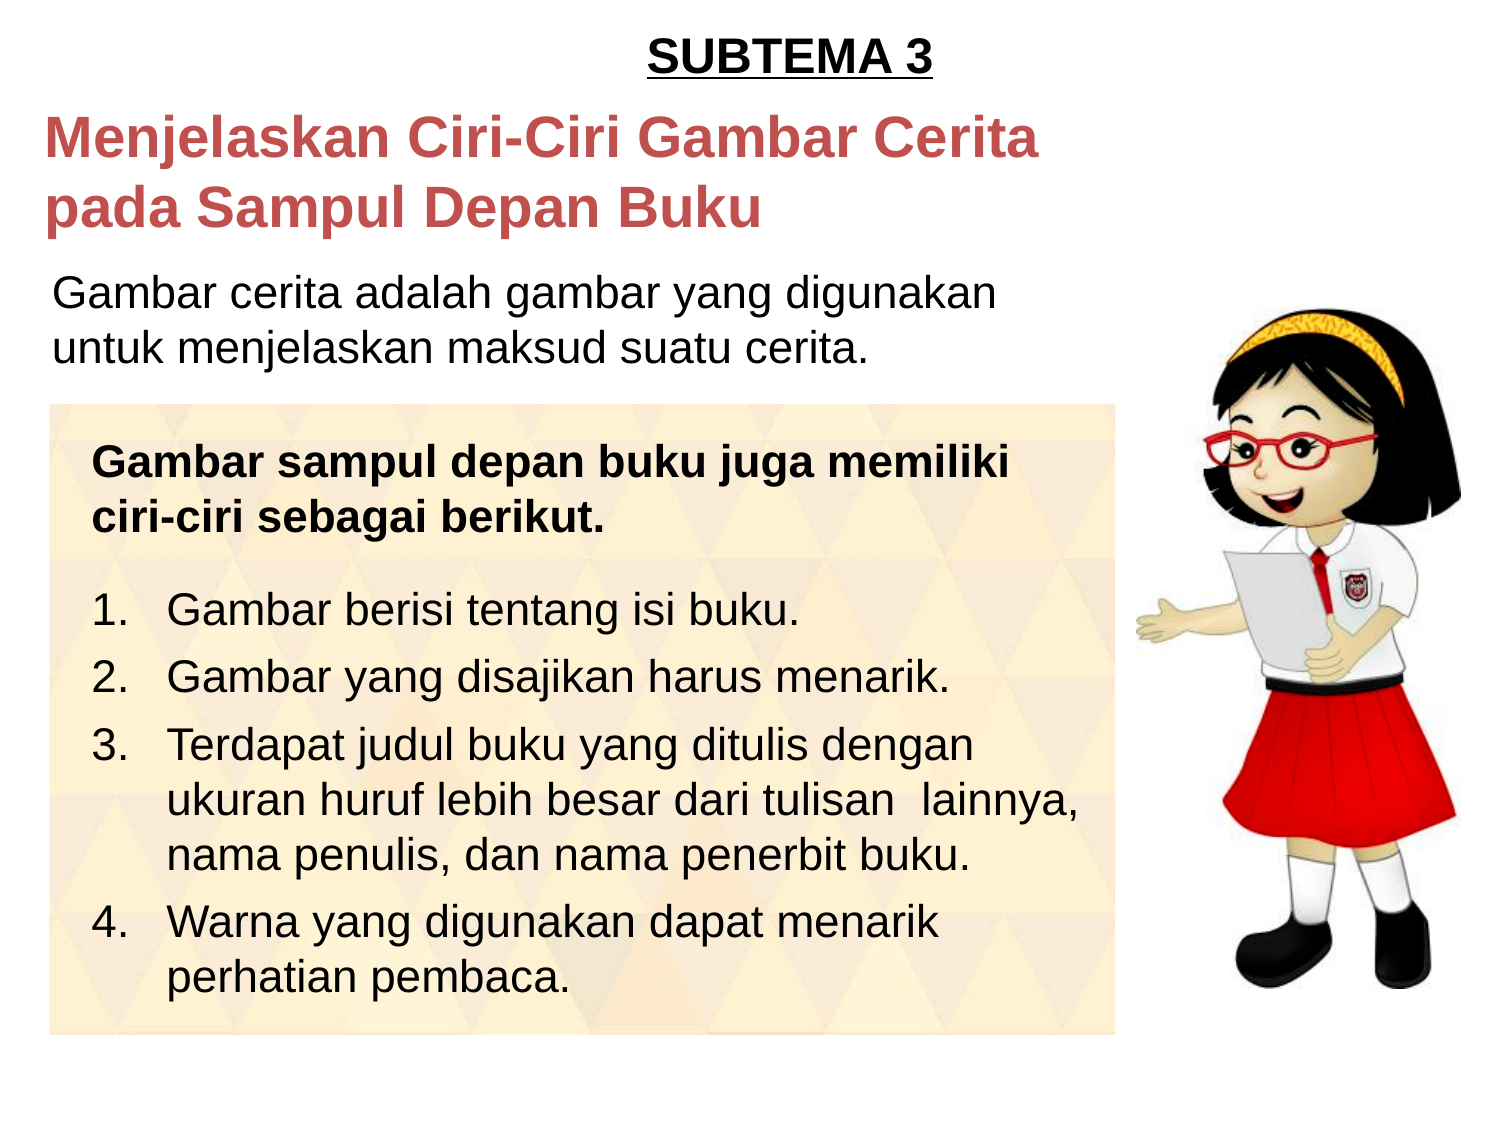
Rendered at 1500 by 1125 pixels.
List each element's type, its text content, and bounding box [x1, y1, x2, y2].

picture [1136, 306, 1462, 990]
picture [49, 404, 1116, 1036]
text_box SUBTEMA 3 [631, 16, 1022, 92]
text_box Gambar cerita adalah gambar yang digunakan untuk menjelaskan maksud suatu cerita. [37, 255, 1102, 380]
text_box Menjelaskan Ciri-Ciri Gambar Cerita pada Sampul Depan Buku [29, 92, 1142, 247]
